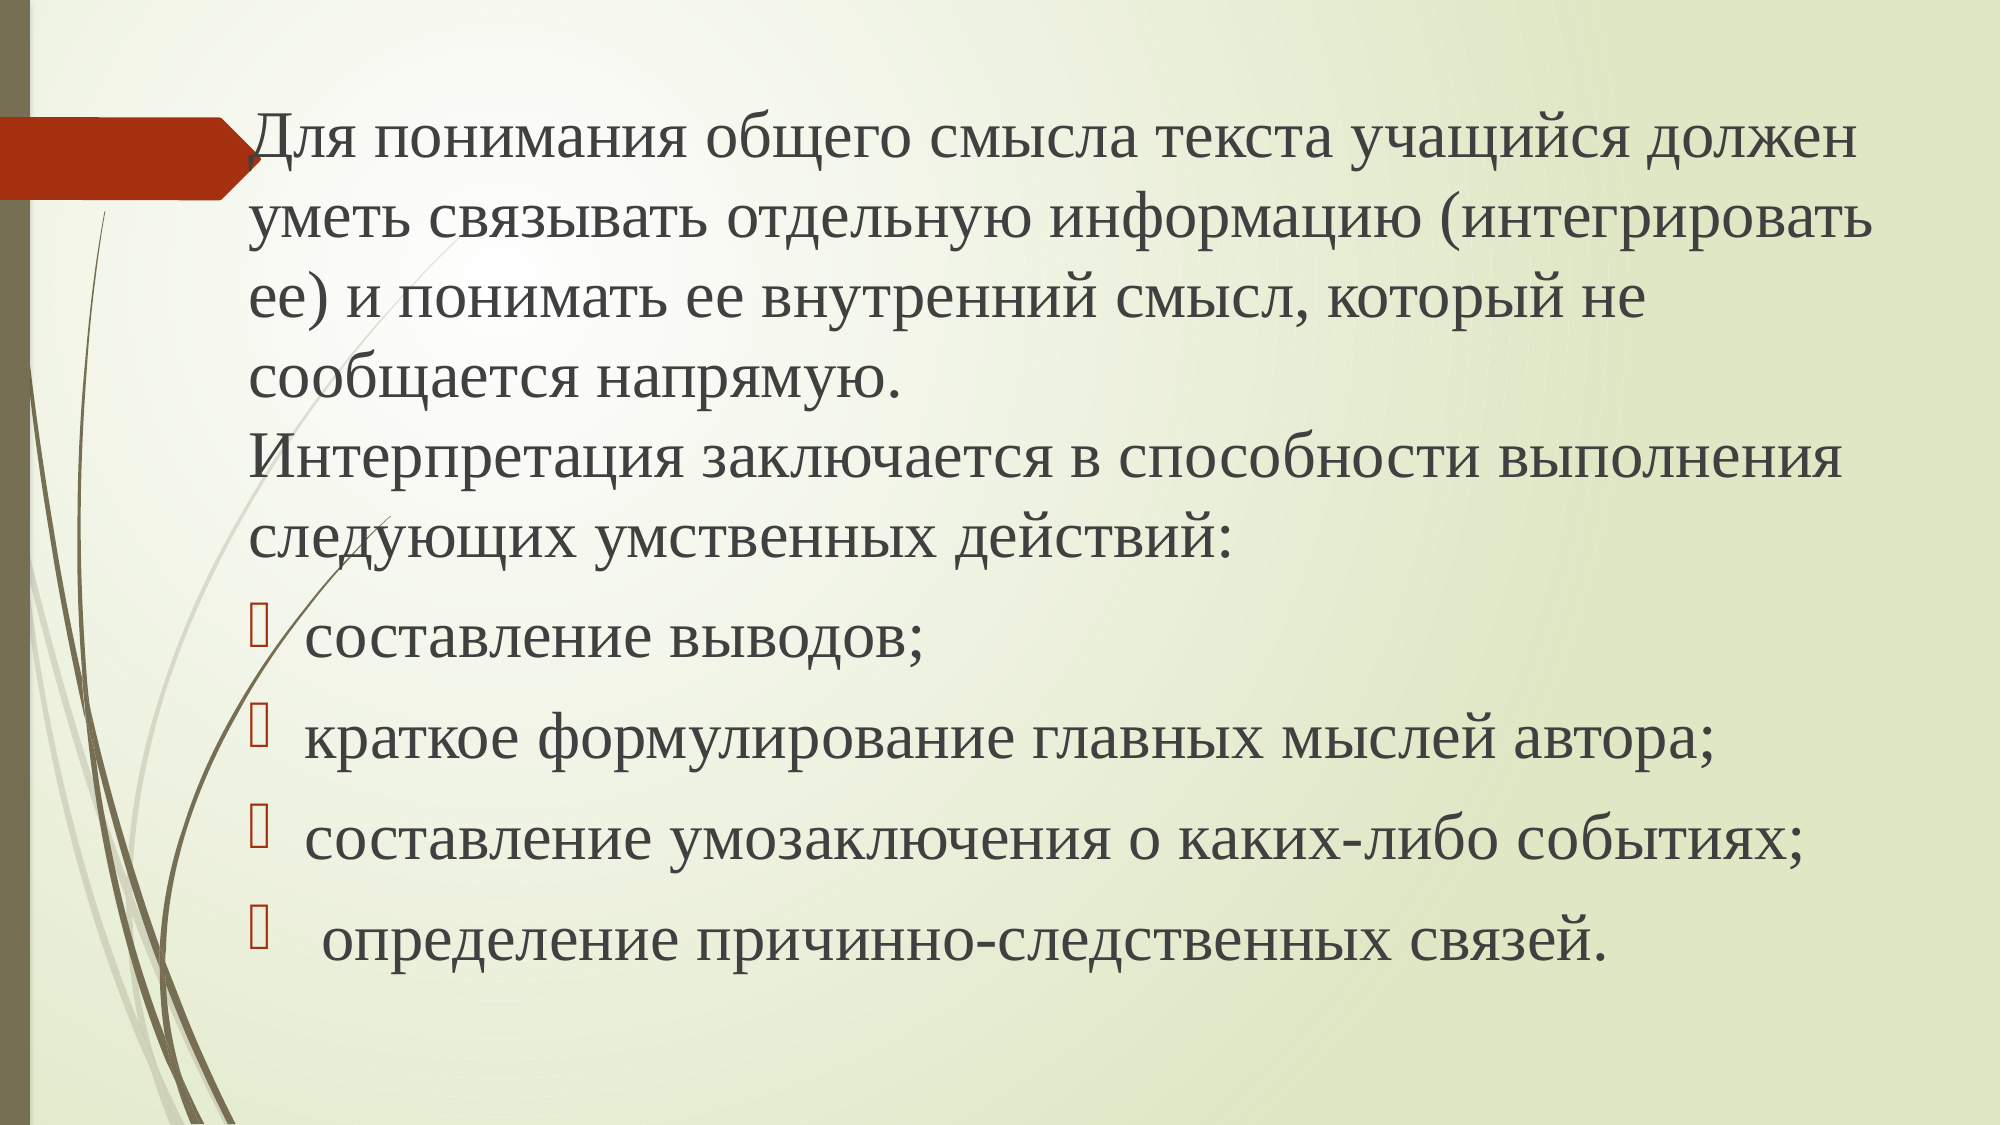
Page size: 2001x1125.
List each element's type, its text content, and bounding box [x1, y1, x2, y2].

list Для понимания общего смысла текста учащийся должен уметь связывать отдельную информацию (интегрировать ее) и понимать ее внутренний смысл, который не сообщается напрямую. Интерпретация заключается в способности выполнения следующих умственных действий: составление выводов; краткое формулирование главных мыслей автора; составление умозаключения о каких-либо событиях; определение причинно-следственных связей. [233, 83, 1972, 1084]
